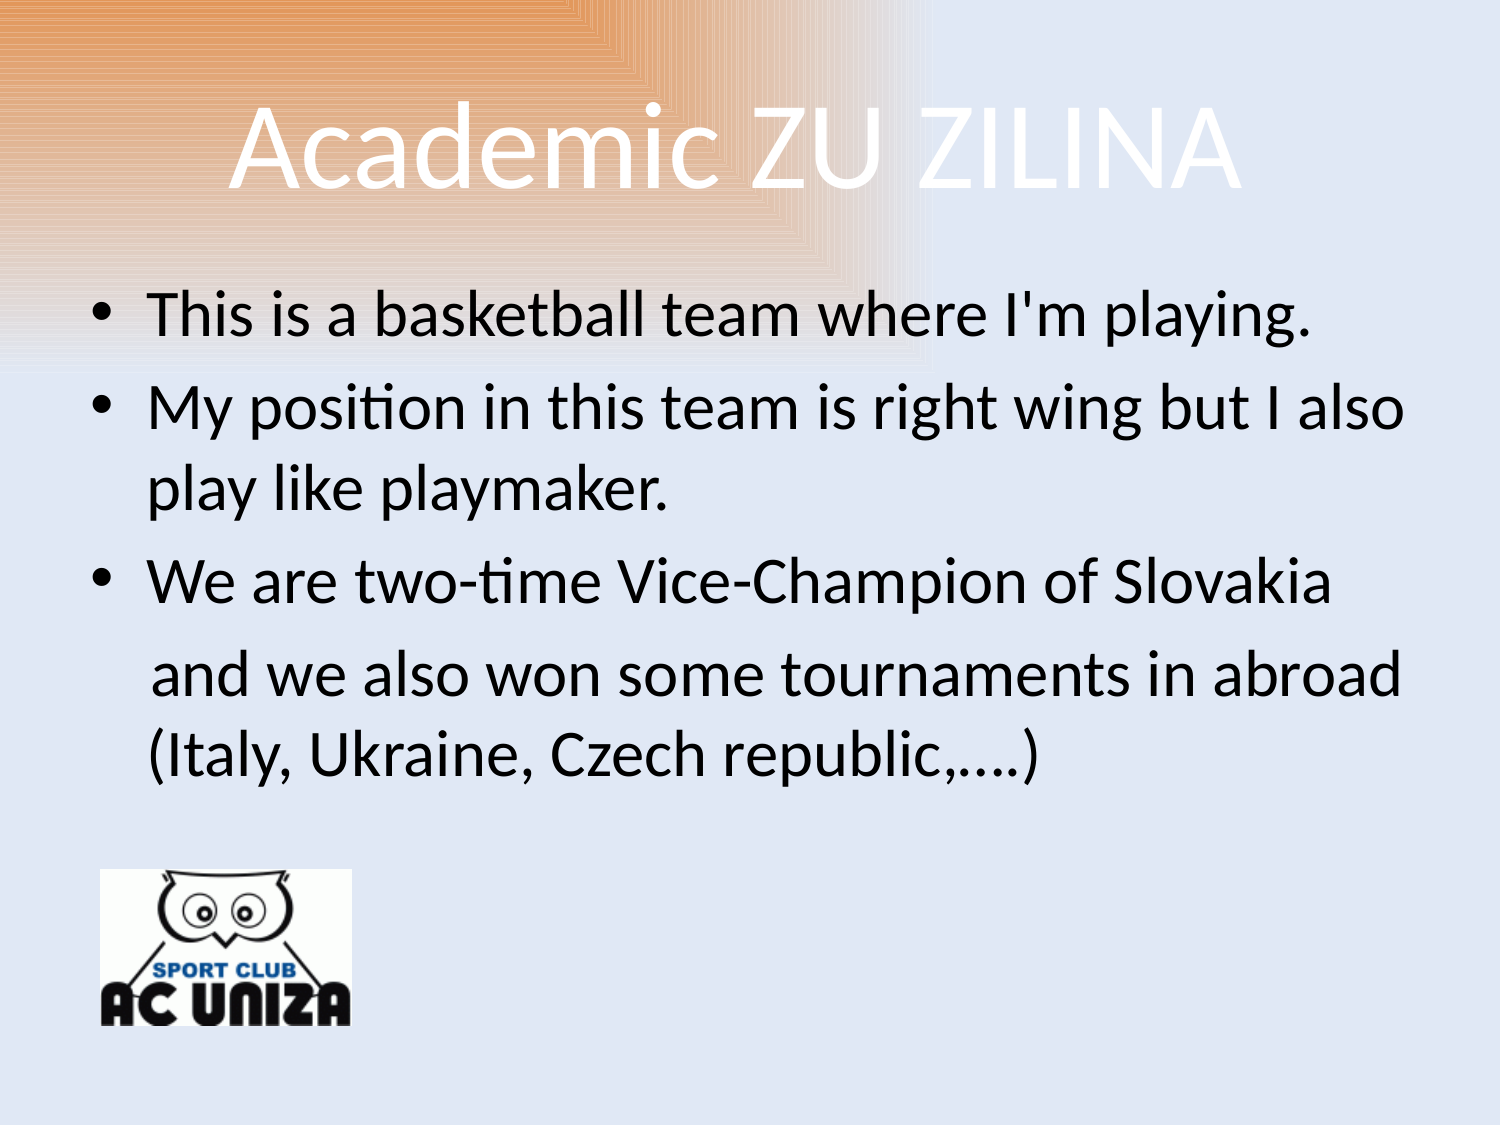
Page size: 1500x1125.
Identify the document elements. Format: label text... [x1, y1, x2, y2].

list This is a basketball team where I'm playing. My position in this team is right wing but I also play like playmaker. We are two-time Vice-Champion of Slovakia and we also won some tournaments in abroad (Italy, Ukraine, Czech republic,….) [75, 262, 1425, 1005]
picture [100, 869, 353, 1027]
title Academic ZU ZILINA [75, 45, 1425, 233]
